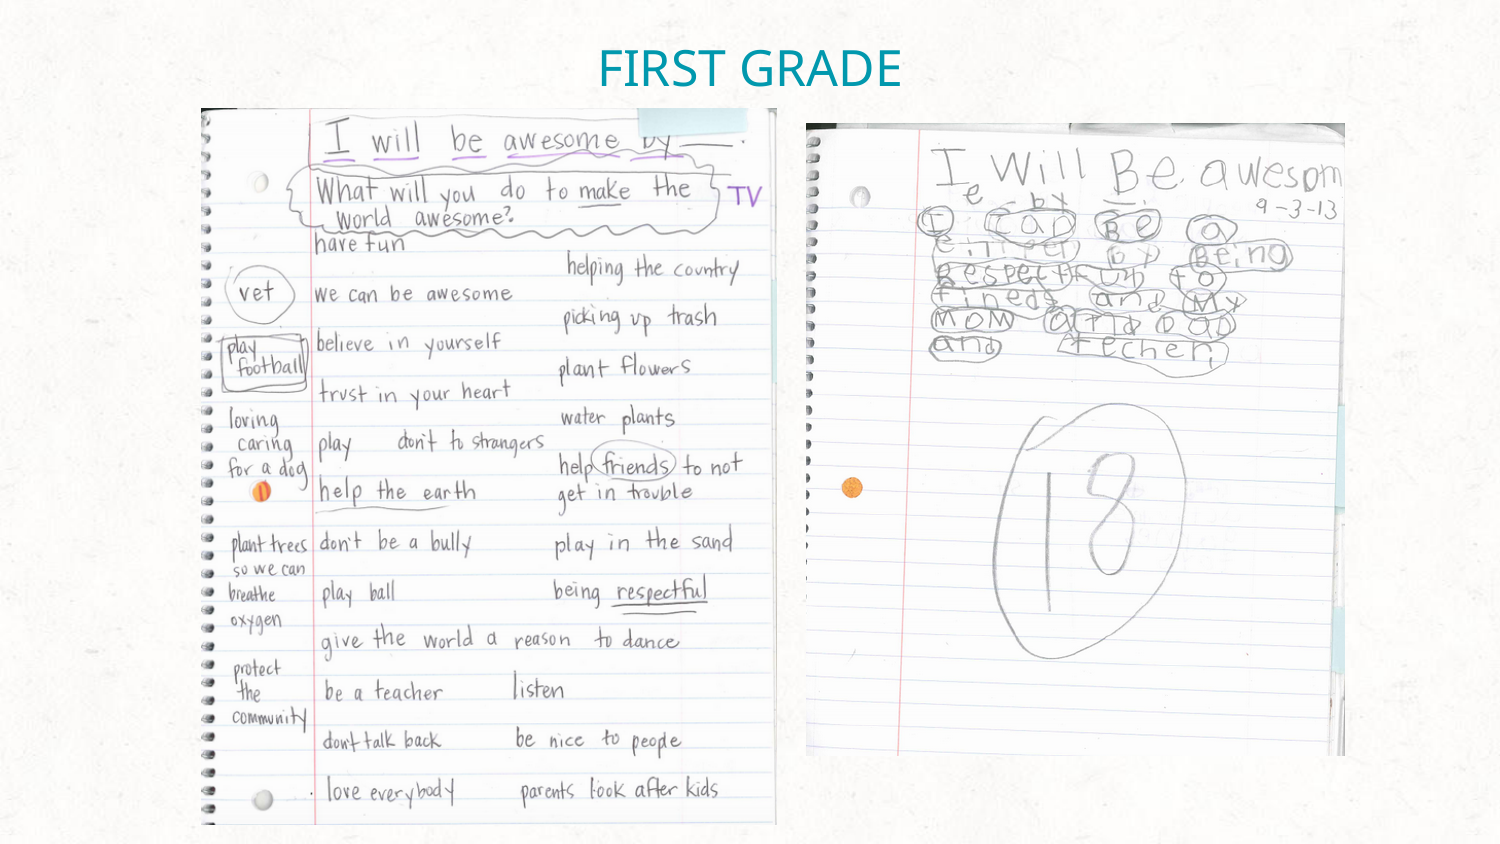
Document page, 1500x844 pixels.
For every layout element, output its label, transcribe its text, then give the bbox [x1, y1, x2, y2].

title FIRST GRADE [75, 0, 1425, 137]
picture [0, 0, 1500, 844]
